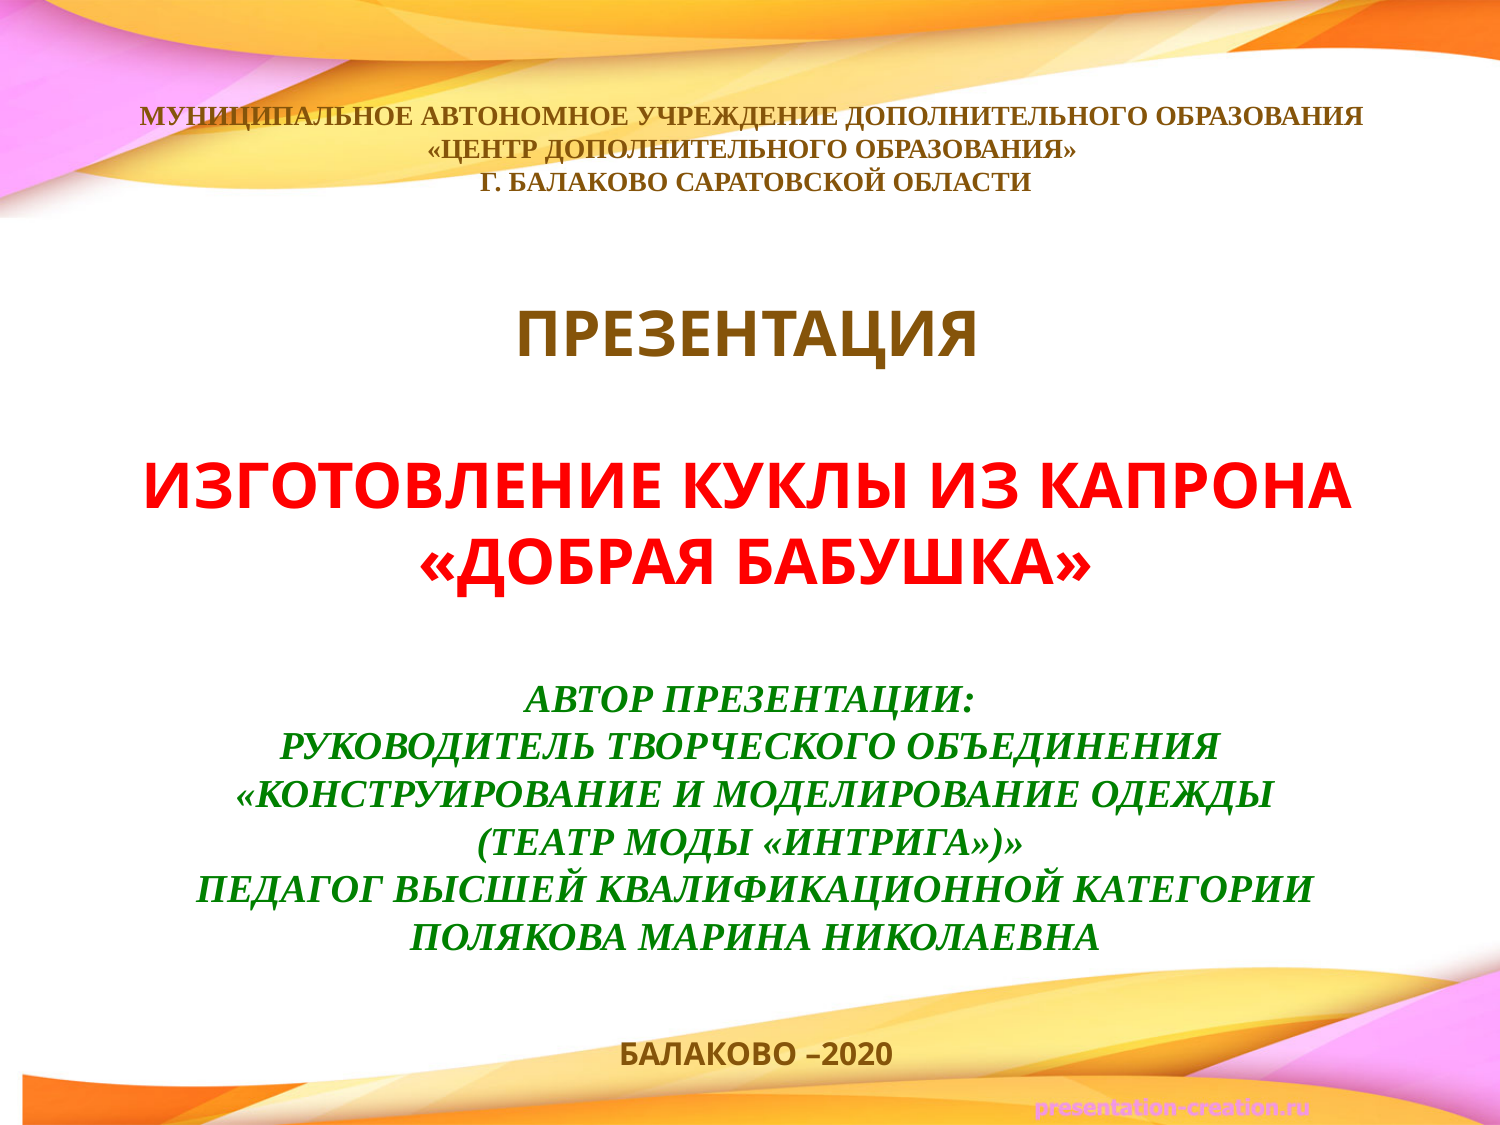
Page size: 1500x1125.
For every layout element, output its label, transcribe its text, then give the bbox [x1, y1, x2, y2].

title МУНИЦИПАЛЬНОЕ АВТОНОМНОЕ УЧРЕЖДЕНИЕ ДОПОЛНИТЕЛЬНОГО ОБРАЗОВАНИЯ «ЦЕНТР ДОПОЛНИТЕЛЬНОГО ОБРАЗОВАНИЯ» Г. БАЛАКОВО САРАТОВСКОЙ ОБЛАСТИ Презентация Изготовление куклы из капрона «Добрая бабушка» Автор презентации: руководитель творческого объединения «Конструирование и моделирование одежды (Театр моды «Интрига»)» педагог высшей квалификационной категории Полякова Марина Николаевна Балаково –2020 [29, 90, 1483, 1083]
picture [0, 0, 1500, 1125]
